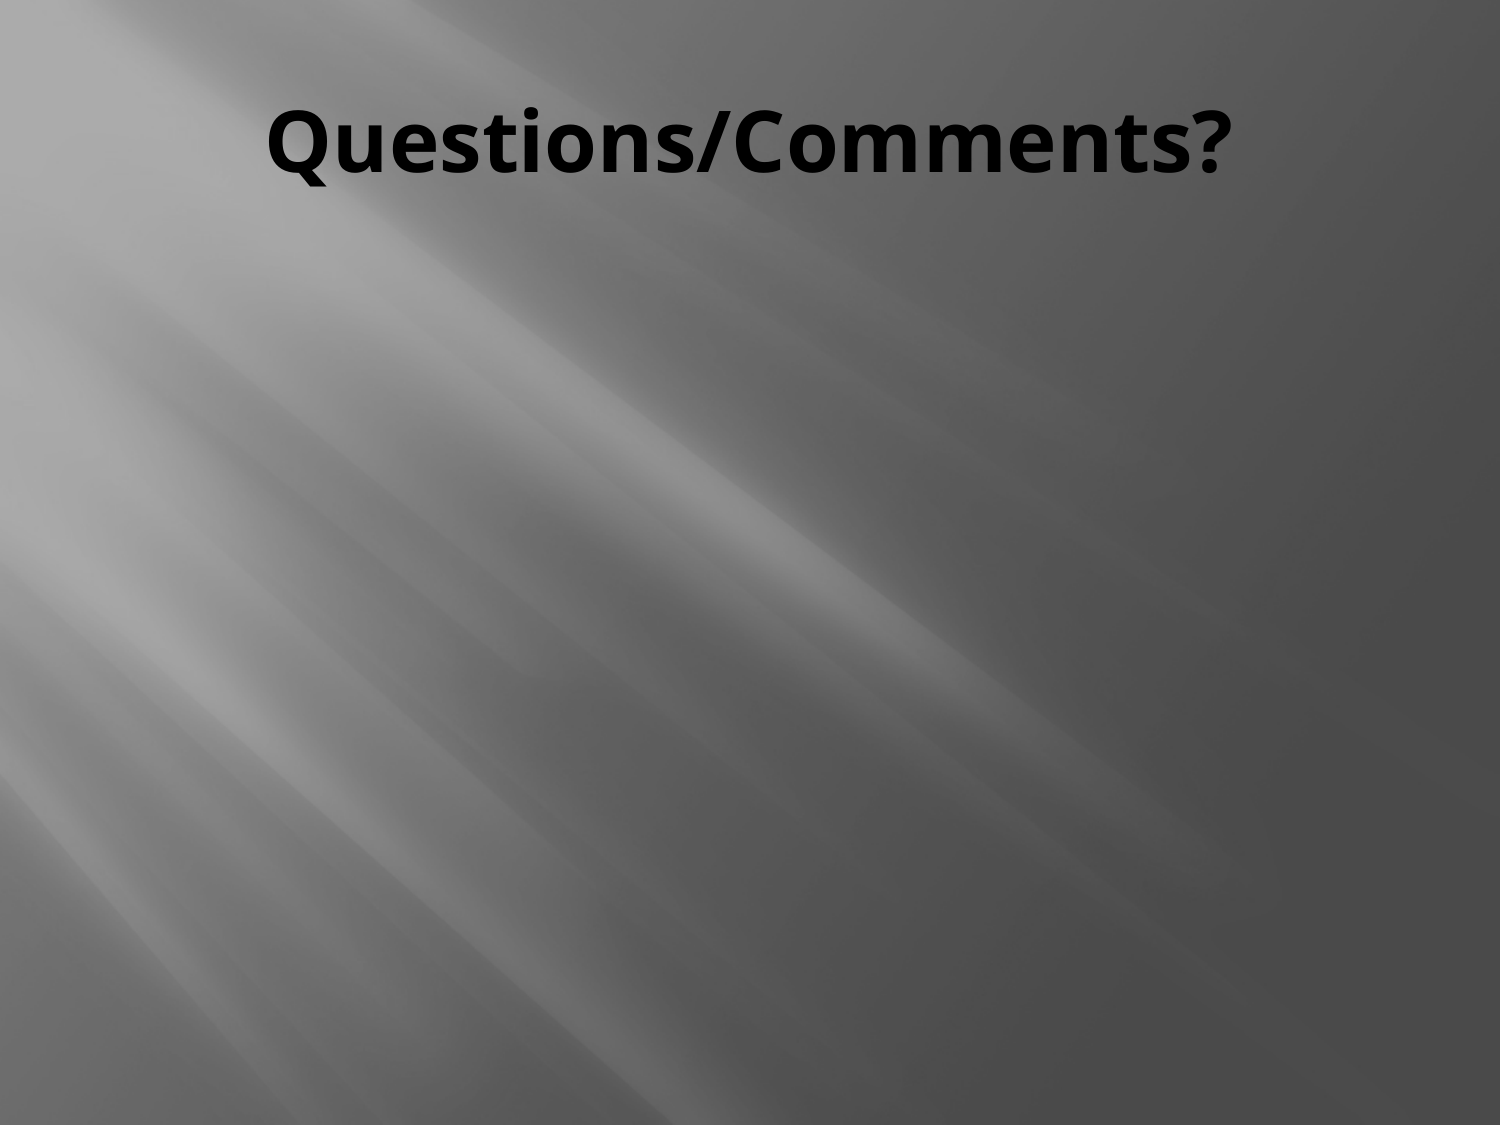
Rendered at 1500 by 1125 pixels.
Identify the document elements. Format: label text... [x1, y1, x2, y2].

title Questions/Comments? [75, 45, 1425, 233]
